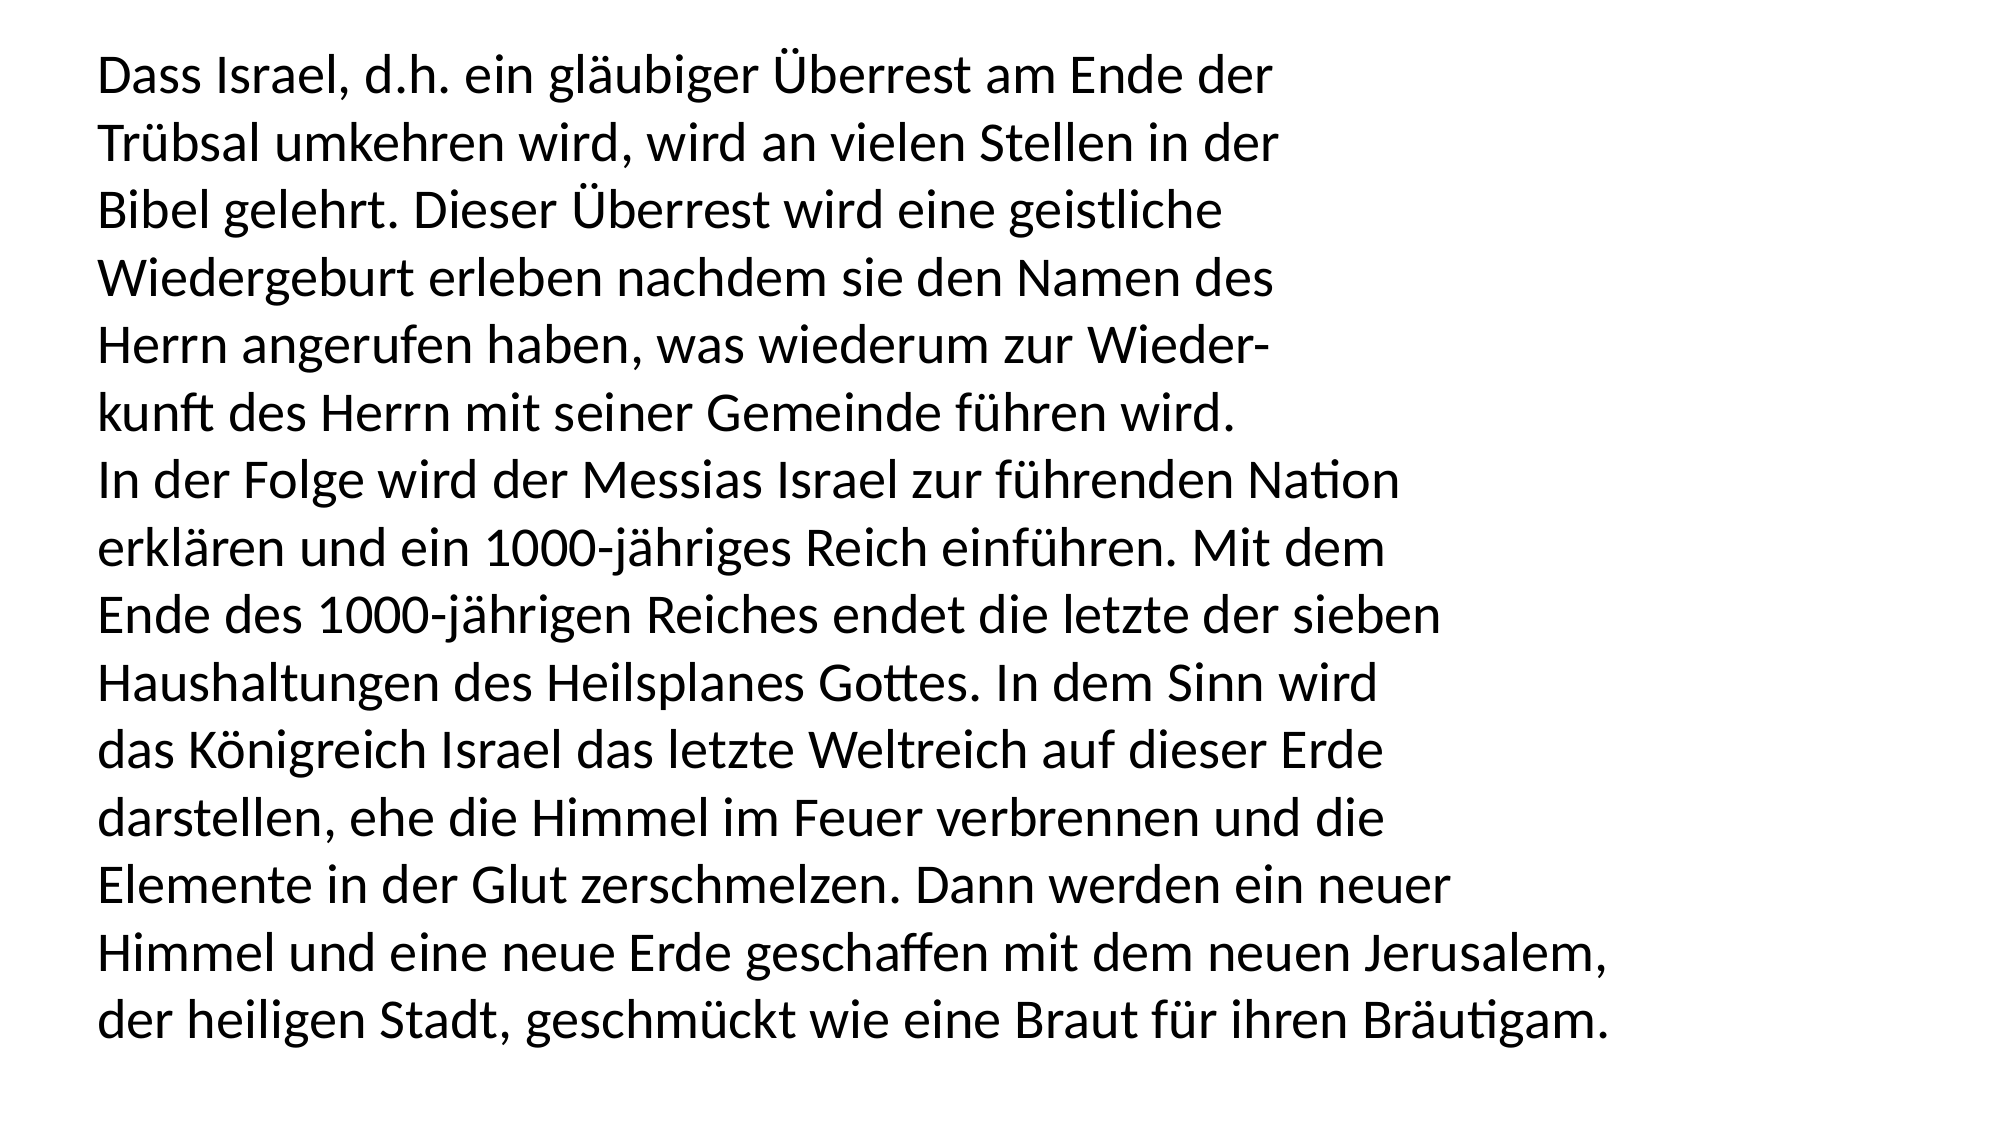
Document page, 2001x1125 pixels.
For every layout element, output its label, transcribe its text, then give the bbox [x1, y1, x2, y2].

text_box Dass Israel, d.h. ein gläubiger Überrest am Ende der Trübsal umkehren wird, wird an vielen Stellen in der Bibel gelehrt. Dieser Überrest wird eine geistliche Wiedergeburt erleben nachdem sie den Namen des Herrn angerufen haben, was wiederum zur Wieder- kunft des Herrn mit seiner Gemeinde führen wird. In der Folge wird der Messias Israel zur führenden Nation erklären und ein 1000-jähriges Reich einführen. Mit dem Ende des 1000-jährigen Reiches endet die letzte der sieben Haushaltungen des Heilsplanes Gottes. In dem Sinn wird das Königreich Israel das letzte Weltreich auf dieser Erde darstellen, ehe die Himmel im Feuer verbrennen und die Elemente in der Glut zerschmelzen. Dann werden ein neuer Himmel und eine neue Erde geschaffen mit dem neuen Jerusalem, der heiligen Stadt, geschmückt wie eine Braut für ihren Bräutigam. [82, 29, 1637, 1058]
